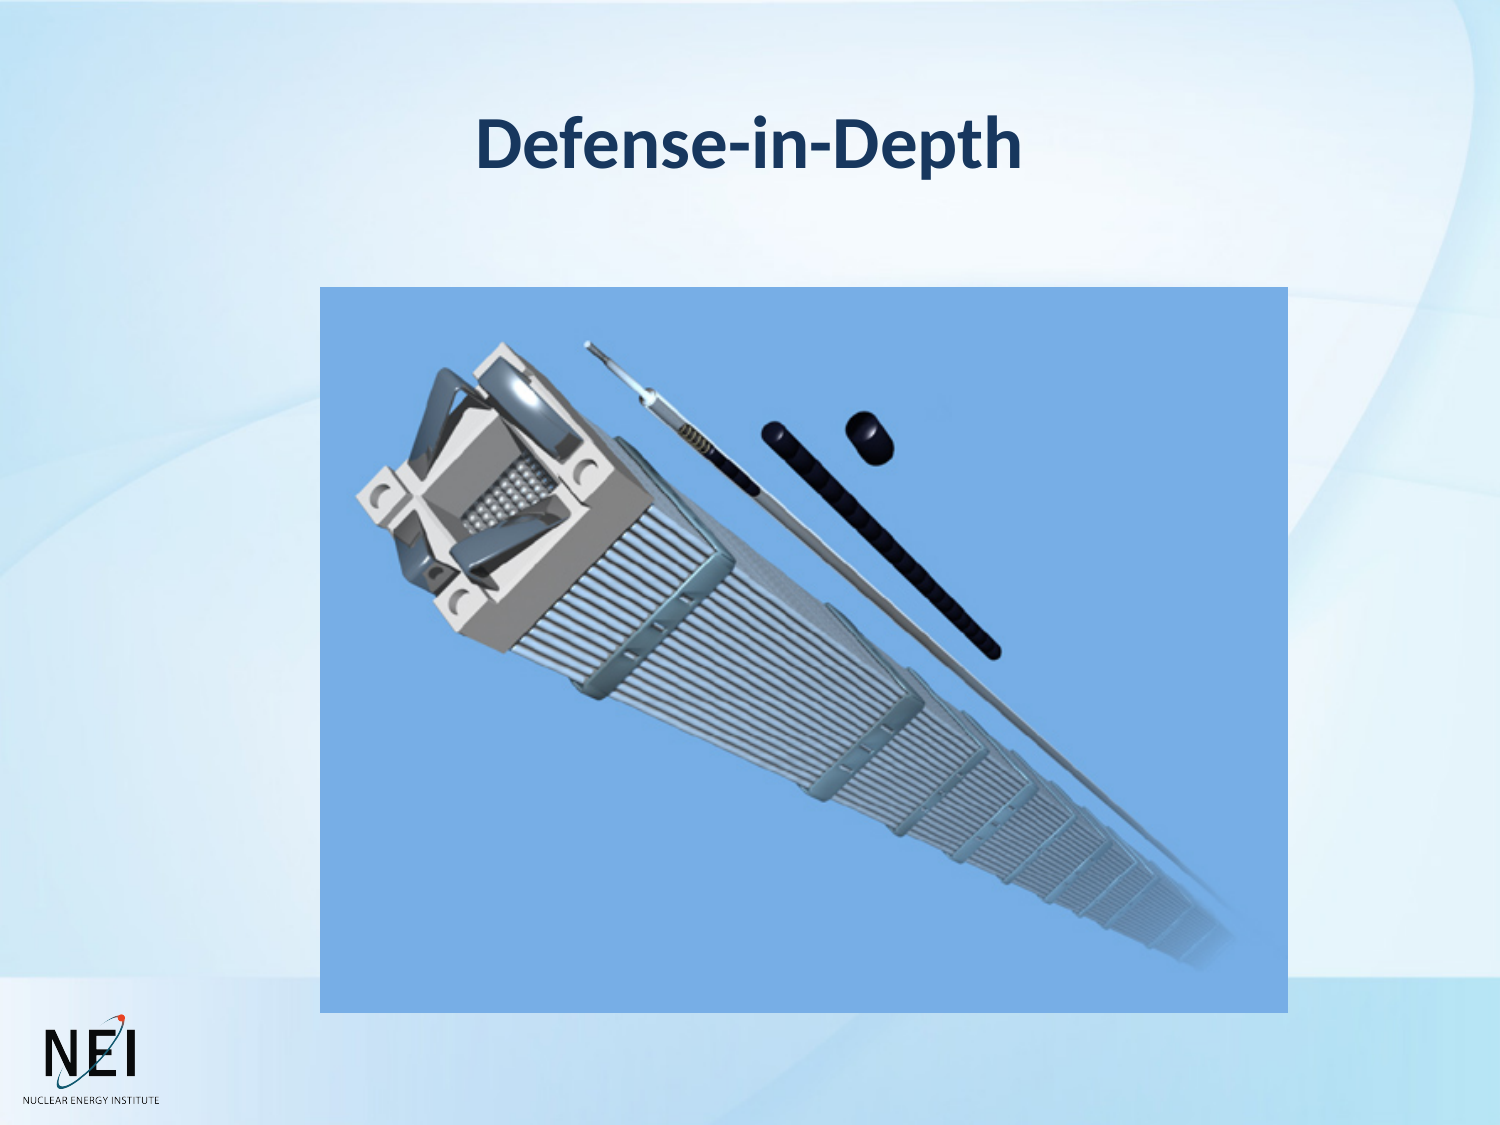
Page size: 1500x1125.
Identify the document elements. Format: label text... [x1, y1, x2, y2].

picture [0, 0, 1500, 1125]
title Defense-in-Depth [75, 45, 1425, 233]
